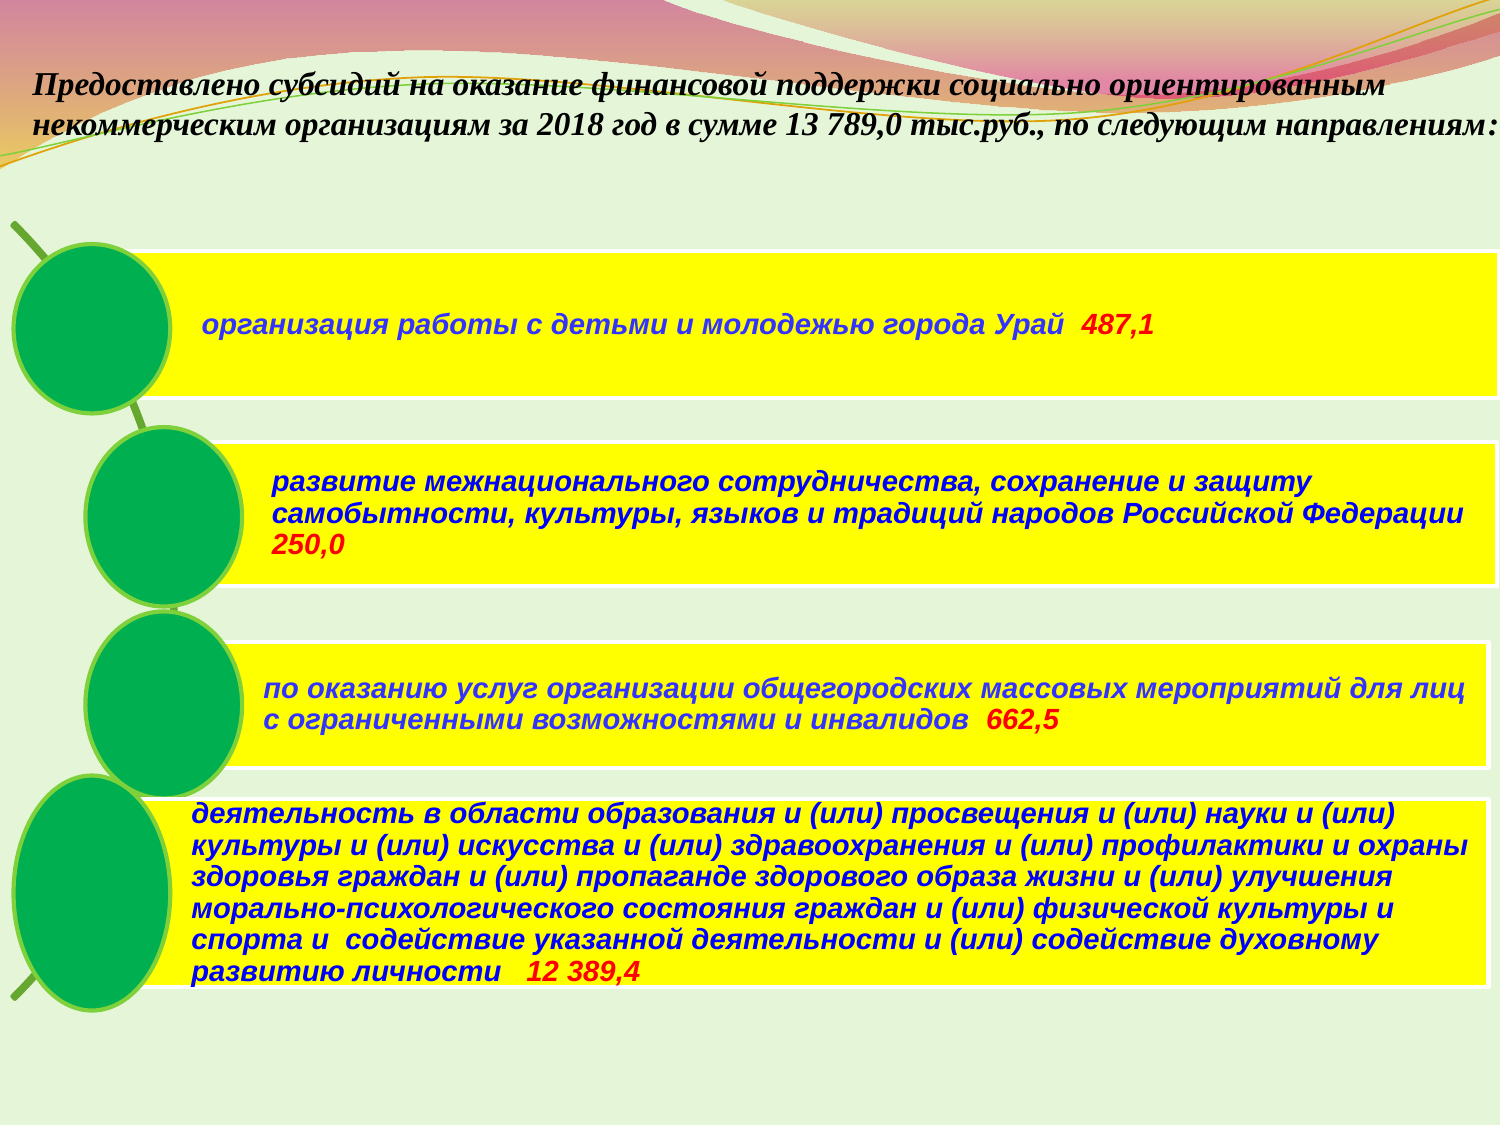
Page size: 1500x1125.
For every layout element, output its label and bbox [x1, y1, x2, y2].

text_box [17, 54, 1500, 150]
text_box [0, 207, 1500, 1024]
